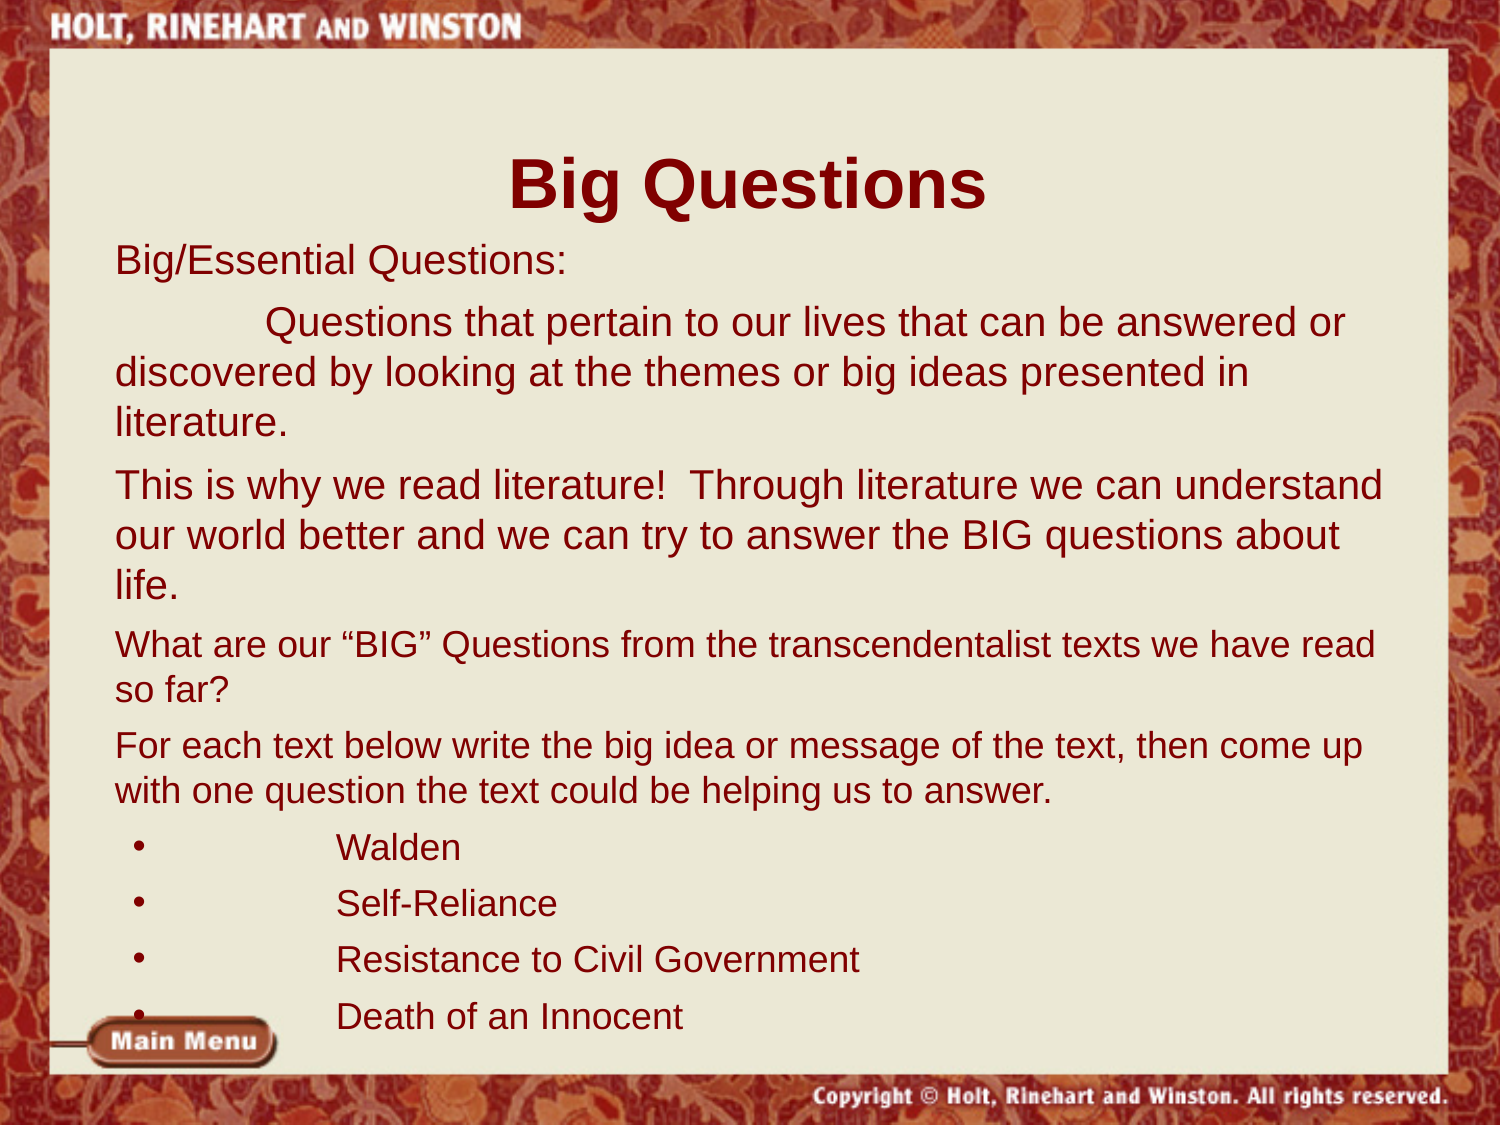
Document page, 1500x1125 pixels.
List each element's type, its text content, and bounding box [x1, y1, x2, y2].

picture [0, 0, 1500, 1125]
list Big/Essential Questions: Questions that pertain to our lives that can be answered or discovered by looking at the themes or big ideas presented in literature. This is why we read literature! Through literature we can understand our world better and we can try to answer the BIG questions about life. What are our “BIG” Questions from the transcendentalist texts we have read so far? For each text below write the big idea or message of the text, then come up with one question the text could be helping us to answer. Walden Self-Reliance Resistance to Civil Government Death of an Innocent [99, 224, 1400, 987]
title Big Questions [100, 100, 1398, 224]
